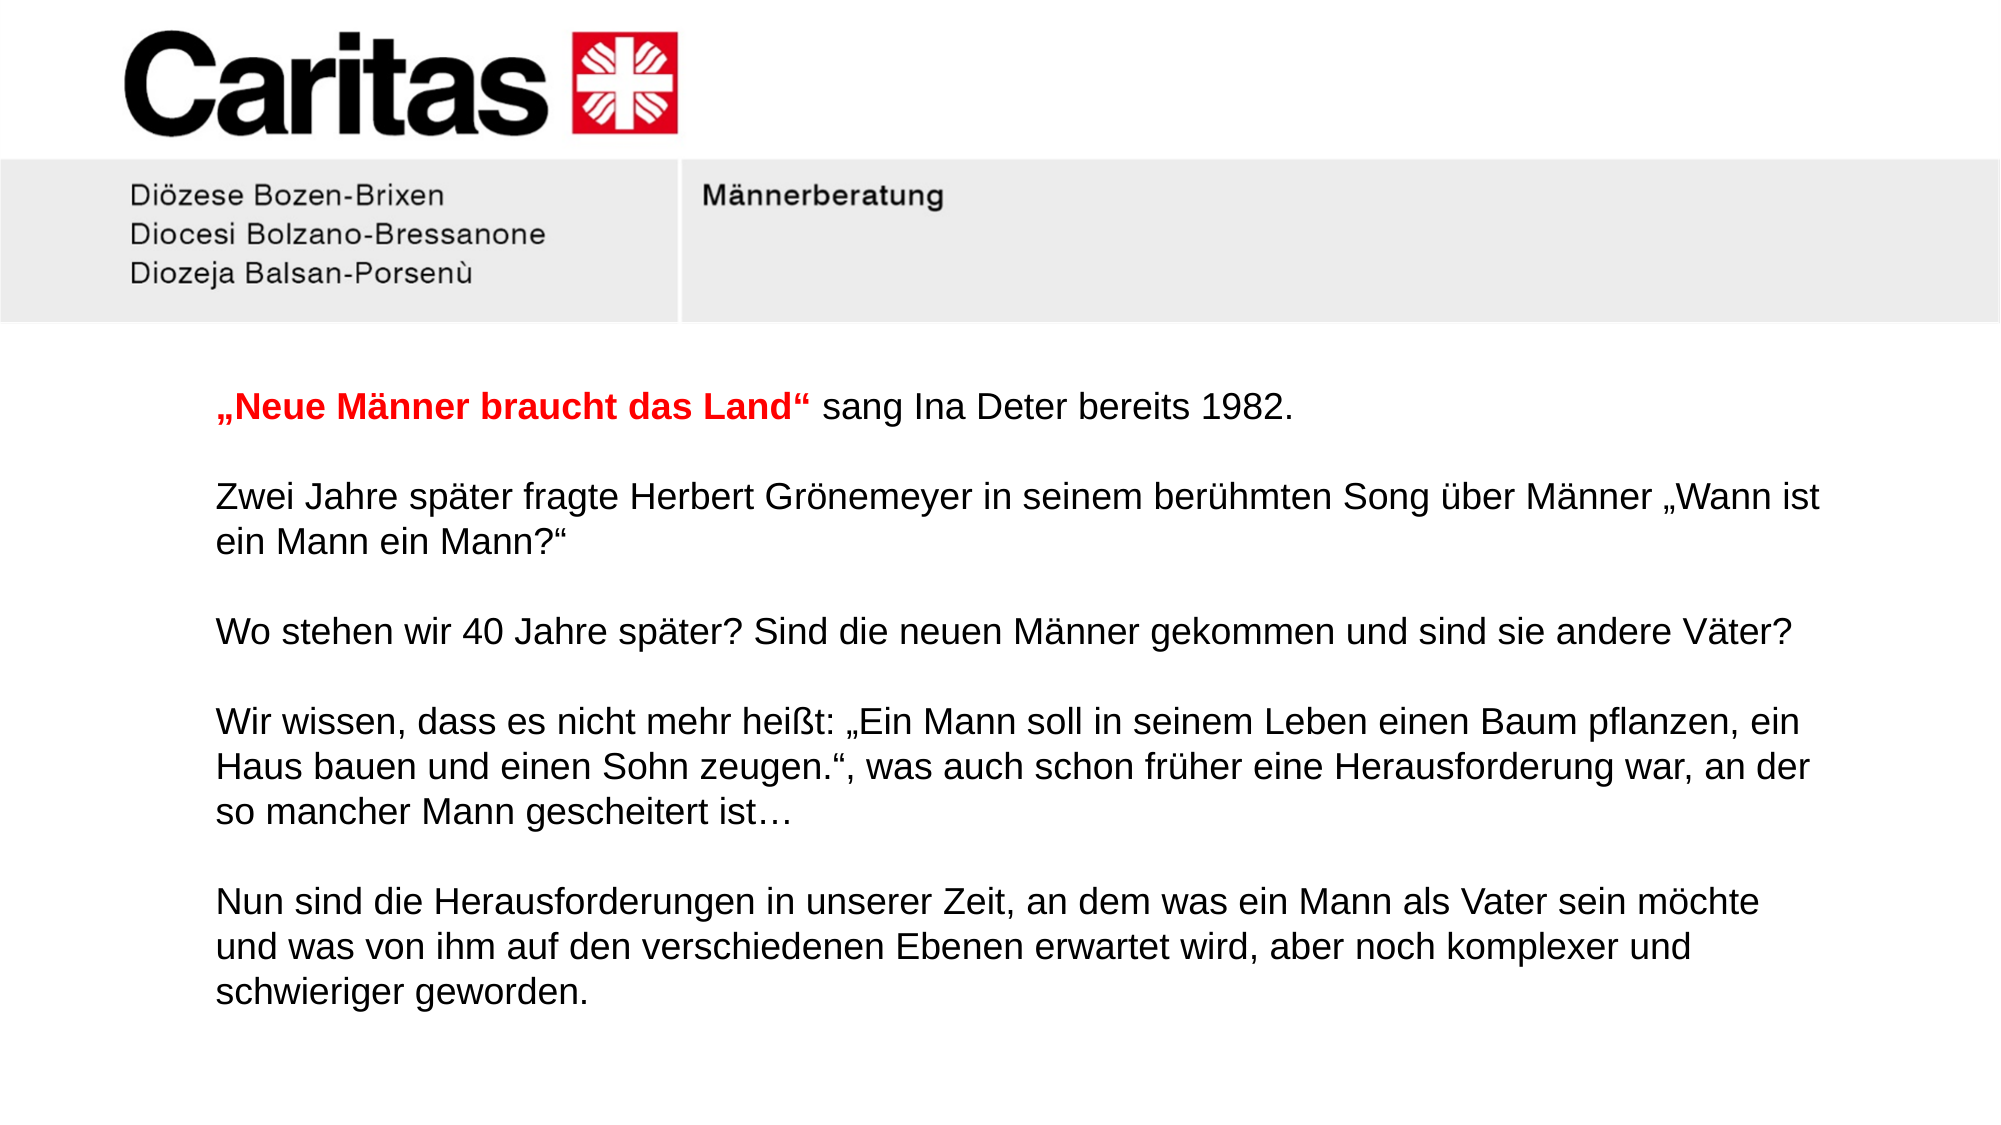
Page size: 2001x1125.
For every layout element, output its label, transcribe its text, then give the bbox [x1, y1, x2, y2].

text_box „Neue Männer braucht das Land“ sang Ina Deter bereits 1982. Zwei Jahre später fragte Herbert Grönemeyer in seinem berühmten Song über Männer „Wann ist ein Mann ein Mann?“ Wo stehen wir 40 Jahre später? Sind die neuen Männer gekommen und sind sie andere Väter? Wir wissen, dass es nicht mehr heißt: „Ein Mann soll in seinem Leben einen Baum pflanzen, ein Haus bauen und einen Sohn zeugen.“, was auch schon früher eine Herausforderung war, an der so mancher Mann gescheitert ist… Nun sind die Herausforderungen in unserer Zeit, an dem was ein Mann als Vater sein möchte und was von ihm auf den verschiedenen Ebenen erwartet wird, aber noch komplexer und schwieriger geworden. [200, 374, 1836, 1020]
picture [0, 0, 2000, 325]
